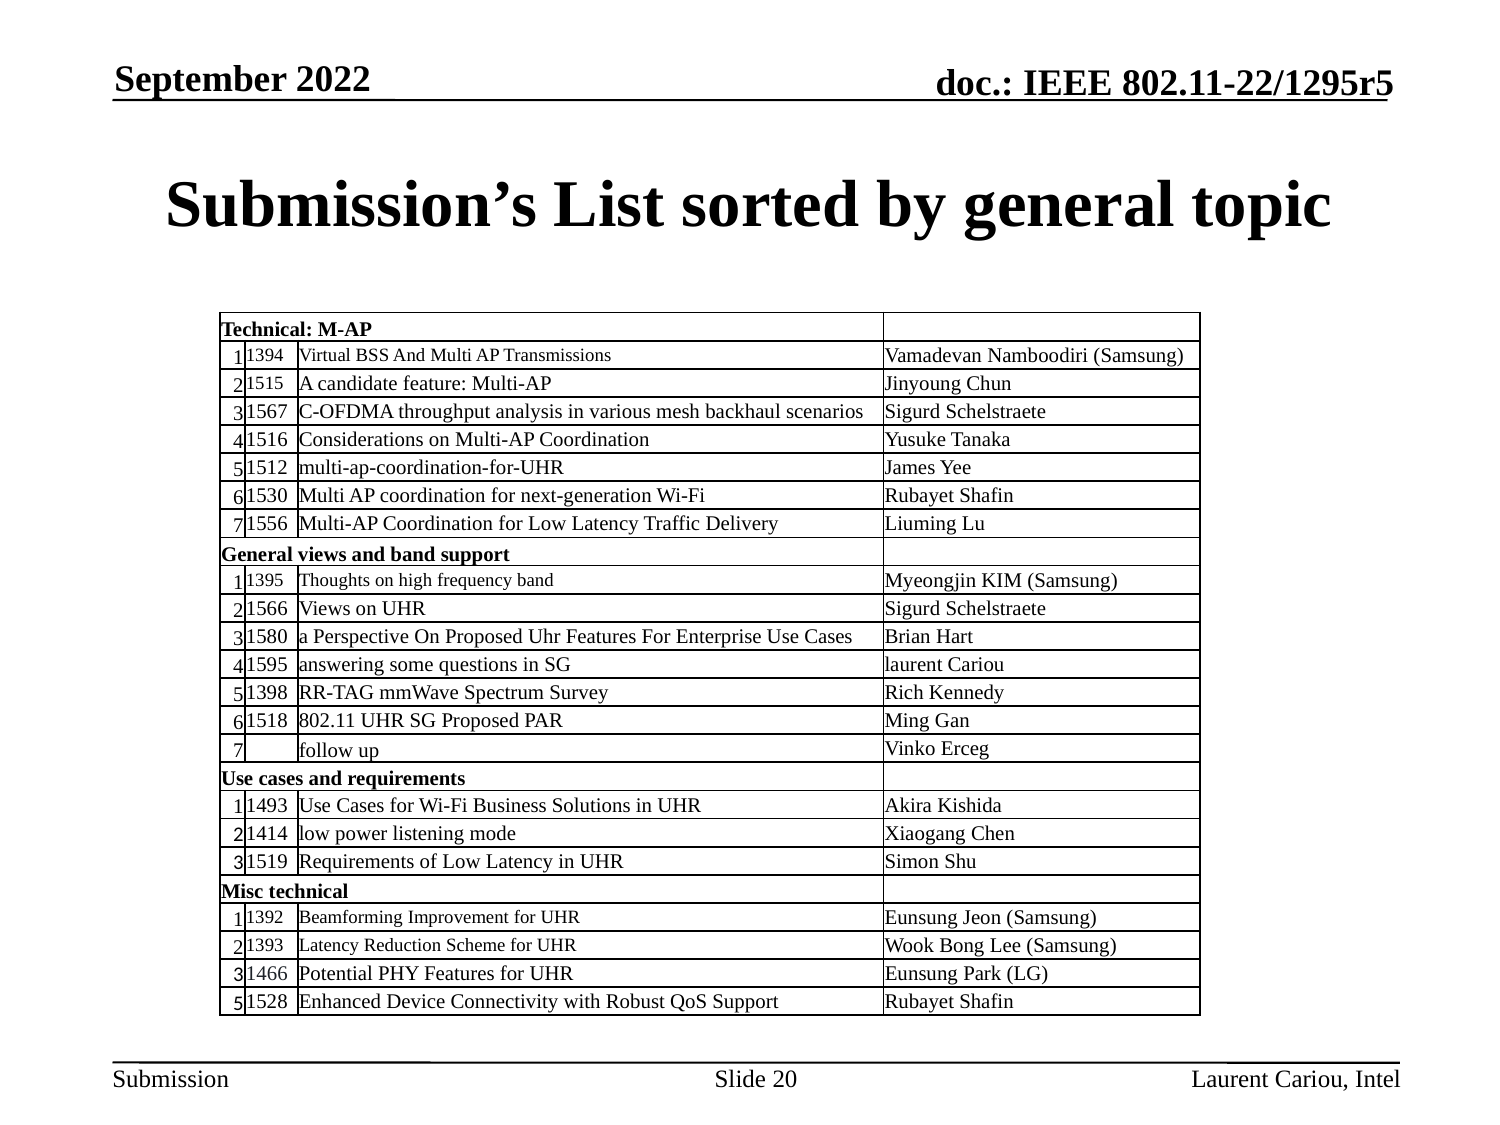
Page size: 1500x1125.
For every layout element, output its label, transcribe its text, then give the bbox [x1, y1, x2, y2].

table_cell Ming Gan [884, 707, 1199, 733]
table_cell 2 [221, 595, 244, 621]
table_cell 4 [221, 426, 244, 452]
table_cell 802.11 UHR SG Proposed PAR [299, 707, 883, 733]
table_cell 3 [221, 398, 244, 424]
table_cell Enhanced Device Connectivity with Robust QoS Support [299, 988, 883, 1014]
table_cell [884, 763, 1199, 790]
table_cell Views on UHR [299, 595, 883, 621]
table_cell 2 [221, 932, 244, 958]
table_cell Considerations on Multi-AP Coordination [299, 426, 883, 452]
table_cell 5 [221, 454, 244, 480]
table_cell Latency Reduction Scheme for UHR [299, 932, 883, 958]
table_cell Rubayet Shafin [884, 988, 1199, 1014]
table_cell 1566 [246, 595, 297, 621]
table_cell A candidate feature: Multi-AP [299, 370, 883, 396]
slide_number Slide 20 [712, 1061, 800, 1123]
table_cell C-OFDMA throughput analysis in various mesh backhaul scenarios [299, 398, 883, 424]
table_cell 1515 [246, 370, 297, 396]
table_cell 3 [221, 623, 244, 649]
table_cell a Perspective On Proposed Uhr Features For Enterprise Use Cases [299, 623, 883, 649]
table_cell 1414 [246, 819, 297, 846]
table_cell 1556 [246, 510, 297, 537]
table_cell 1 [221, 566, 244, 593]
table_cell 7 [221, 510, 244, 537]
table_cell 1518 [246, 707, 297, 733]
table_cell Beamforming Improvement for UHR [299, 904, 883, 930]
table_cell [884, 876, 1199, 902]
table_cell 1516 [246, 426, 297, 452]
table_cell low power listening mode [299, 819, 883, 846]
table_cell 6 [221, 707, 244, 733]
table_cell [884, 538, 1199, 565]
table_cell answering some questions in SG [299, 651, 883, 677]
table_cell Sigurd Schelstraete [884, 398, 1199, 424]
table_cell 1595 [246, 651, 297, 677]
table_cell Simon Shu [884, 848, 1199, 874]
table_cell 5 [221, 988, 244, 1014]
table_cell RR-TAG mmWave Spectrum Survey [299, 679, 883, 705]
table_cell 1567 [246, 398, 297, 424]
table_header [884, 313, 1199, 340]
table_cell 1 [221, 904, 244, 930]
table_cell 5 [221, 679, 244, 705]
table_cell Potential PHY Features for UHR [299, 960, 883, 986]
table_cell 1 [221, 791, 244, 818]
table_cell laurent Cariou [884, 651, 1199, 677]
table_cell Rich Kennedy [884, 679, 1199, 705]
table_cell Myeongjin KIM (Samsung) [884, 566, 1199, 593]
table_cell Jinyoung Chun [884, 370, 1199, 396]
table_cell 4 [221, 651, 244, 677]
table_cell 1 [221, 342, 244, 368]
table_cell James Yee [884, 454, 1199, 480]
table_cell 2 [221, 819, 244, 846]
table_cell Vamadevan Namboodiri (Samsung) [884, 342, 1199, 368]
table_cell 7 [221, 735, 244, 761]
table_cell Requirements of Low Latency in UHR [299, 848, 883, 874]
table_cell 3 [221, 960, 244, 986]
table_cell Virtual BSS And Multi AP Transmissions [299, 342, 883, 368]
table_cell 2 [221, 370, 244, 396]
table_cell Rubayet Shafin [884, 482, 1199, 508]
table_cell 1580 [246, 623, 297, 649]
table_cell Akira Kishida [884, 791, 1199, 818]
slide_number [114, 54, 423, 100]
table_cell Use Cases for Wi-Fi Business Solutions in UHR [299, 791, 883, 818]
table_cell 1466 [246, 960, 297, 986]
table_cell 1395 [246, 566, 297, 593]
table_cell Liuming Lu [884, 510, 1199, 537]
table_cell Eunsung Park (LG) [884, 960, 1199, 986]
table_cell Multi-AP Coordination for Low Latency Traffic Delivery [299, 510, 883, 537]
table_cell multi-ap-coordination-for-UHR [299, 454, 883, 480]
table_cell Yusuke Tanaka [884, 426, 1199, 452]
table_cell 3 [221, 848, 244, 874]
table_cell Eunsung Jeon (Samsung) [884, 904, 1199, 930]
table_cell [246, 735, 297, 761]
table_cell Thoughts on high frequency band [299, 566, 883, 593]
table_header Technical: M-AP [221, 313, 883, 340]
table_cell Sigurd Schelstraete [884, 595, 1199, 621]
table_cell Use cases and requirements [221, 763, 883, 790]
table_cell 1530 [246, 482, 297, 508]
table_cell General views and band support [221, 538, 883, 565]
table_cell Multi AP coordination for next-generation Wi-Fi [299, 482, 883, 508]
table_cell Xiaogang Chen [884, 819, 1199, 846]
table_cell Misc technical [221, 876, 883, 902]
table_cell 1512 [246, 454, 297, 480]
table_cell Vinko Erceg [884, 735, 1199, 761]
table_cell follow up [299, 735, 883, 761]
table_cell 1393 [246, 932, 297, 958]
table_cell 1519 [246, 848, 297, 874]
table_cell 1392 [246, 904, 297, 930]
table_cell 1493 [246, 791, 297, 818]
table_cell Wook Bong Lee (Samsung) [884, 932, 1199, 958]
title Submission’s List sorted by general topic [112, 112, 1388, 288]
table_cell 1528 [246, 988, 297, 1014]
footer Laurent Cariou, Intel [878, 1061, 1402, 1093]
table_cell 1398 [246, 679, 297, 705]
table_cell 1394 [246, 342, 297, 368]
table_cell Brian Hart [884, 623, 1199, 649]
table_cell 6 [221, 482, 244, 508]
